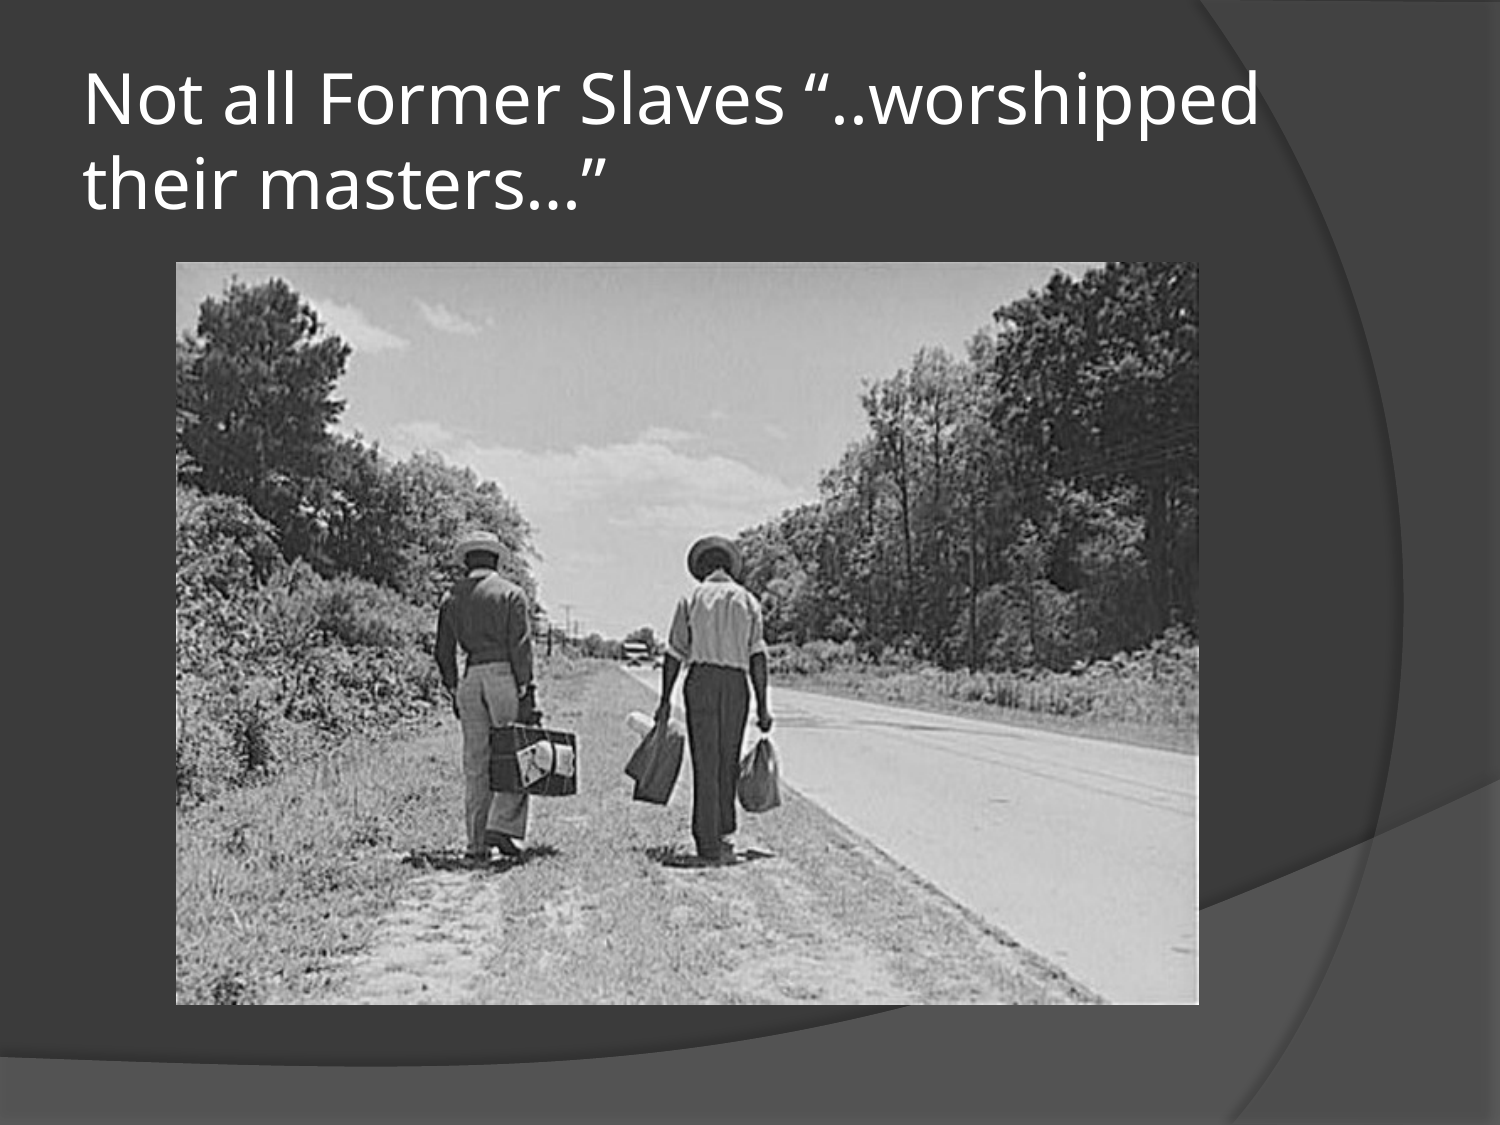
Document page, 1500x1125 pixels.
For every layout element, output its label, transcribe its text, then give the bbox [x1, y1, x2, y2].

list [74, 262, 1301, 1006]
title Not all Former Slaves “..worshipped their masters…” [74, 44, 1301, 233]
